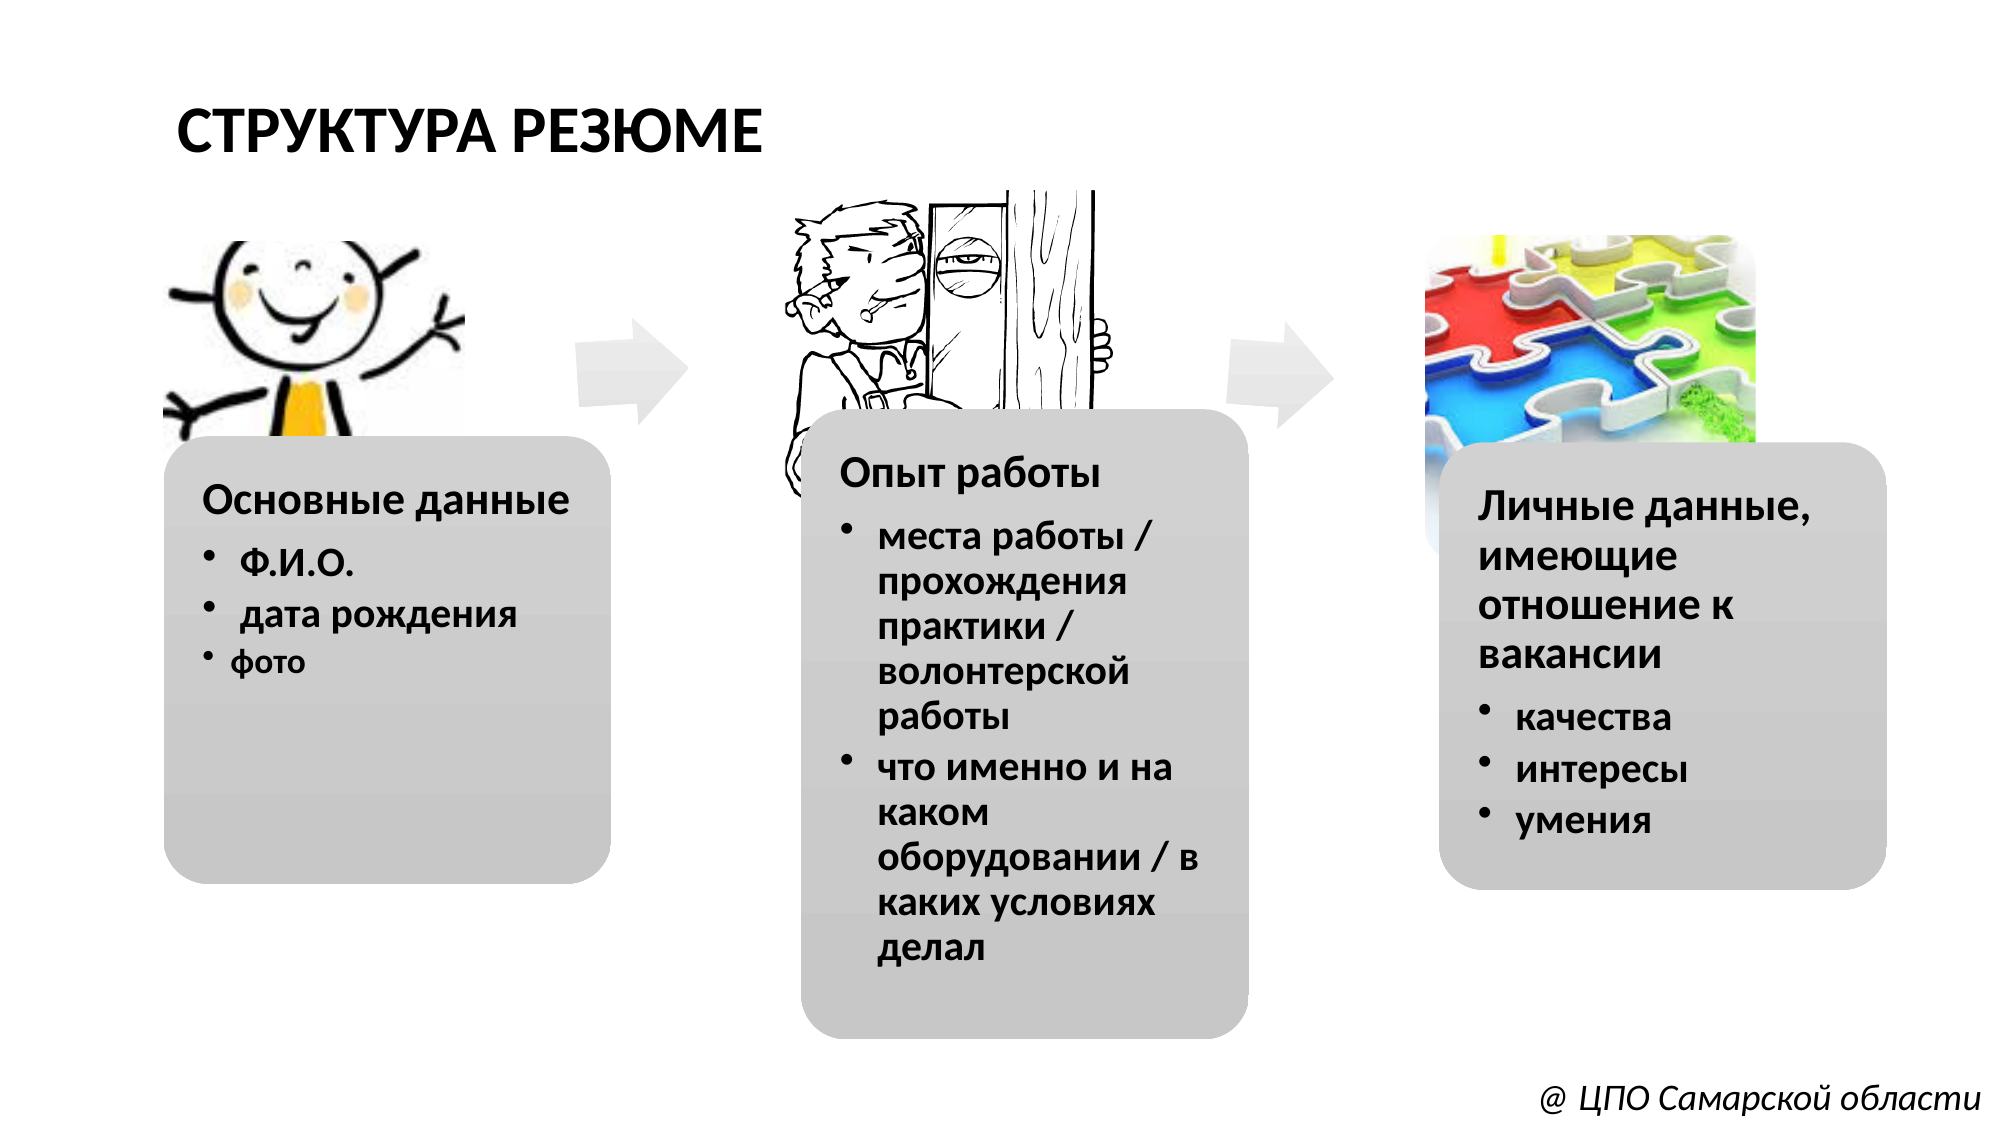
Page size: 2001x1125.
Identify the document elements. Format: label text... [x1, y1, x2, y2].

text_box @ ЦПО Самарской области [1521, 1065, 1998, 1125]
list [162, 28, 1888, 1096]
